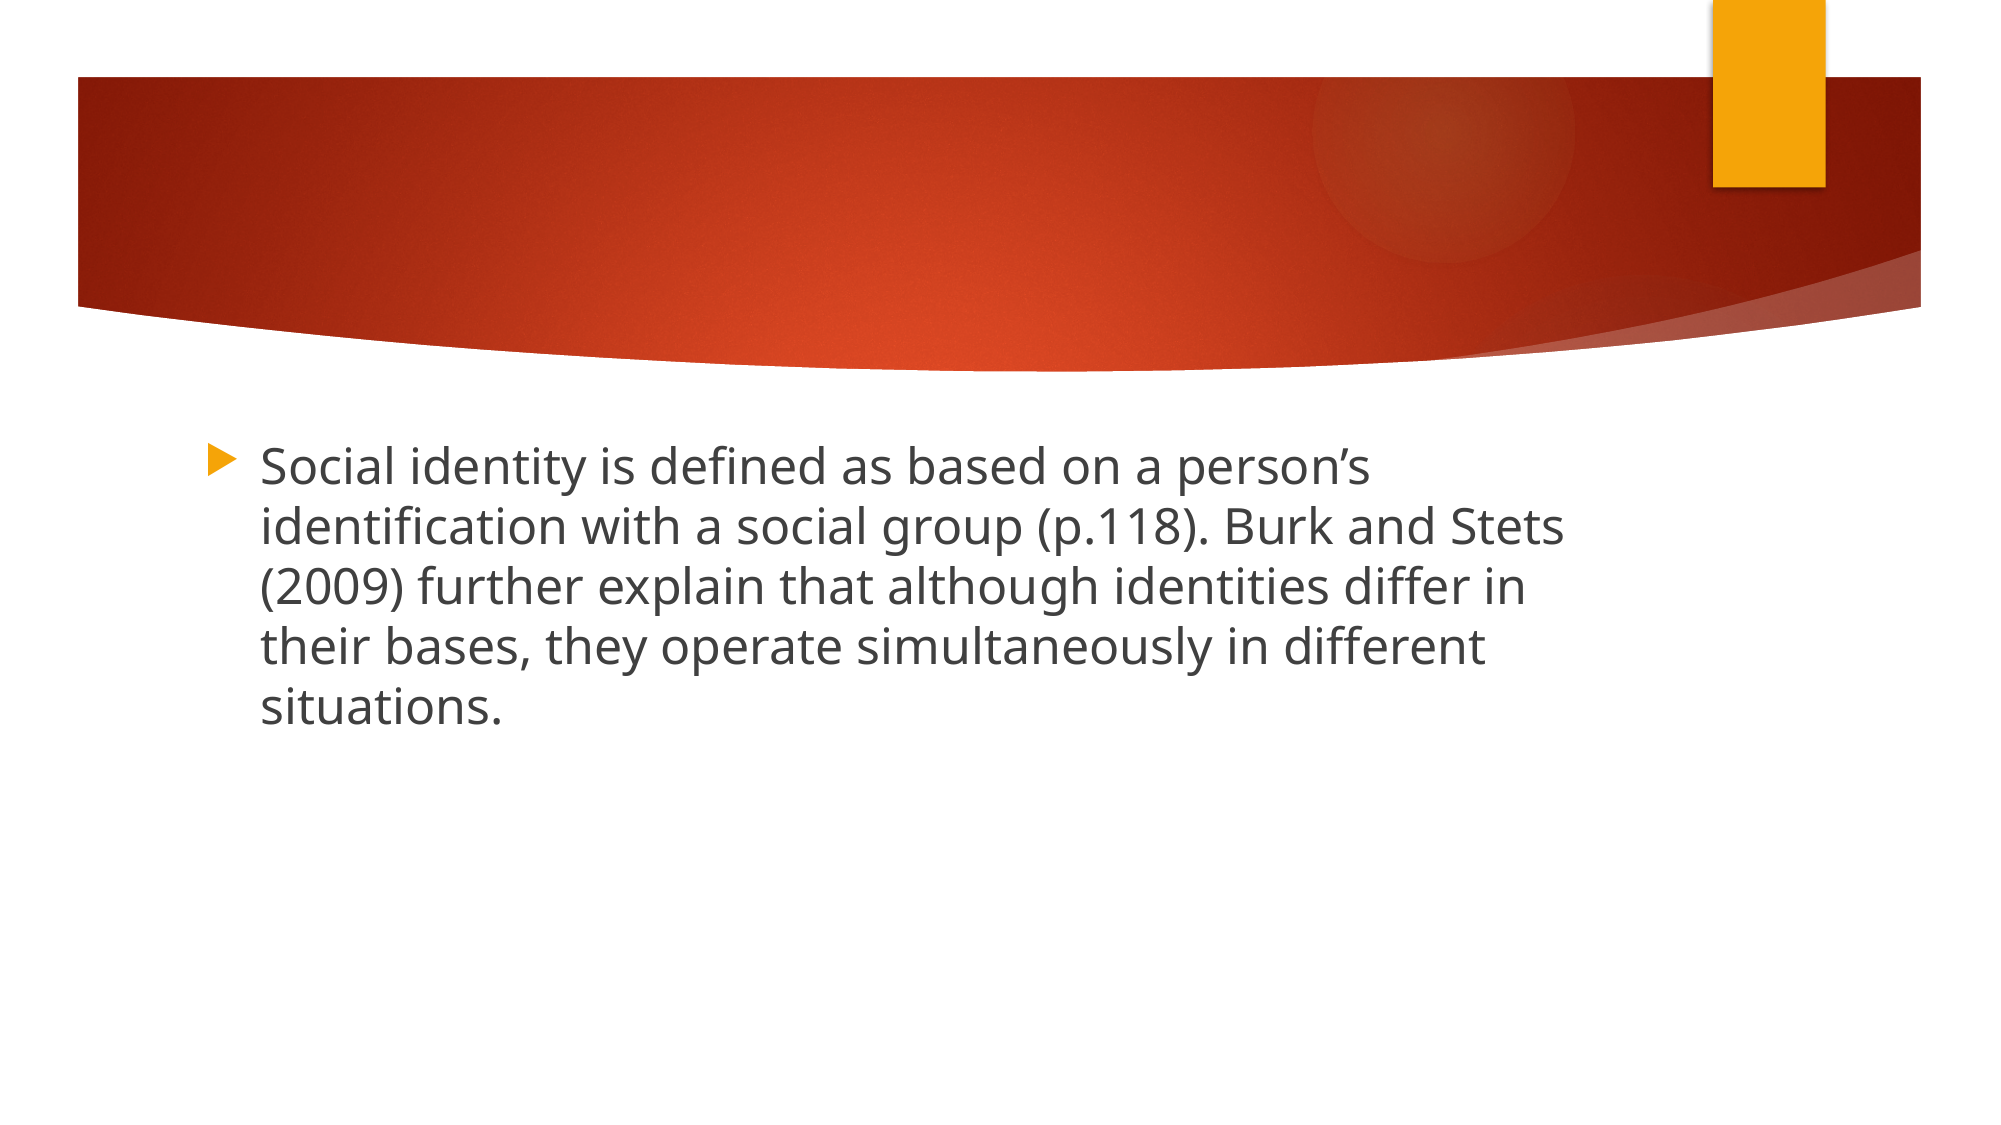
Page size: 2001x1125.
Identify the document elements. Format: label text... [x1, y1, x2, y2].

list Social identity is defined as based on a person’s identification with a social group (p.118). Burk and Stets (2009) further explain that although identities differ in their bases, they operate simultaneously in different situations. [189, 427, 1627, 988]
